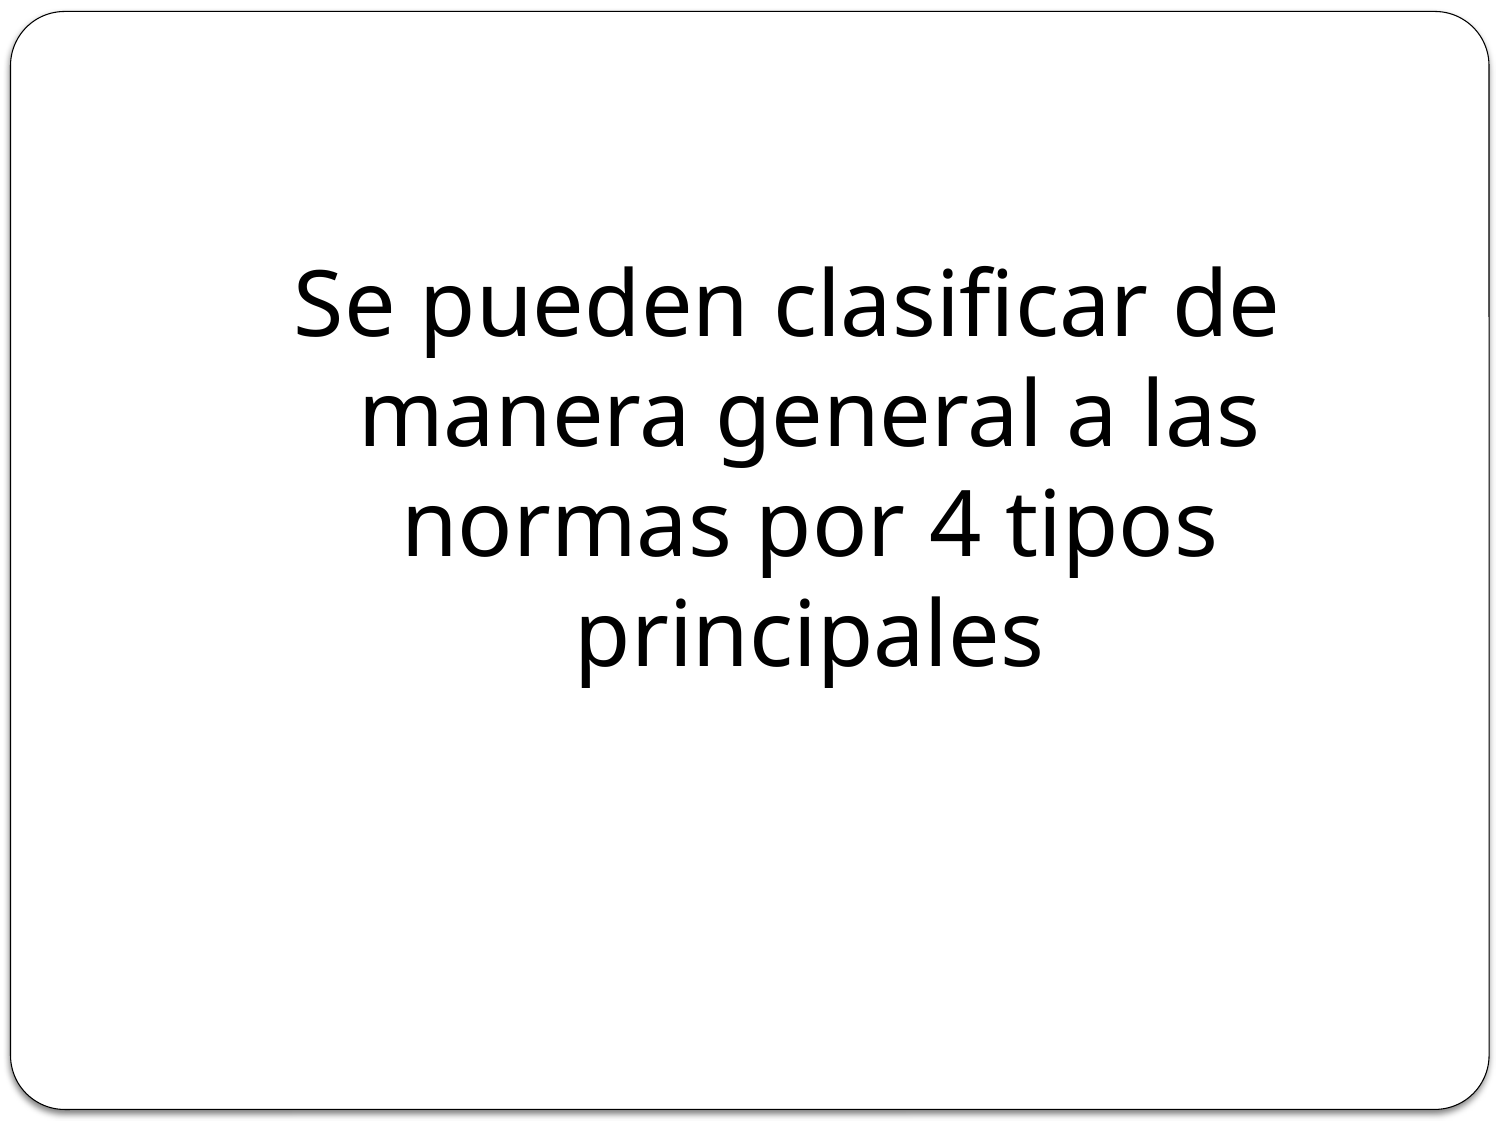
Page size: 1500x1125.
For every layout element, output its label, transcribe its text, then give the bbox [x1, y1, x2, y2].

list Se pueden clasificar de manera general a las normas por 4 tipos principales [150, 237, 1425, 988]
